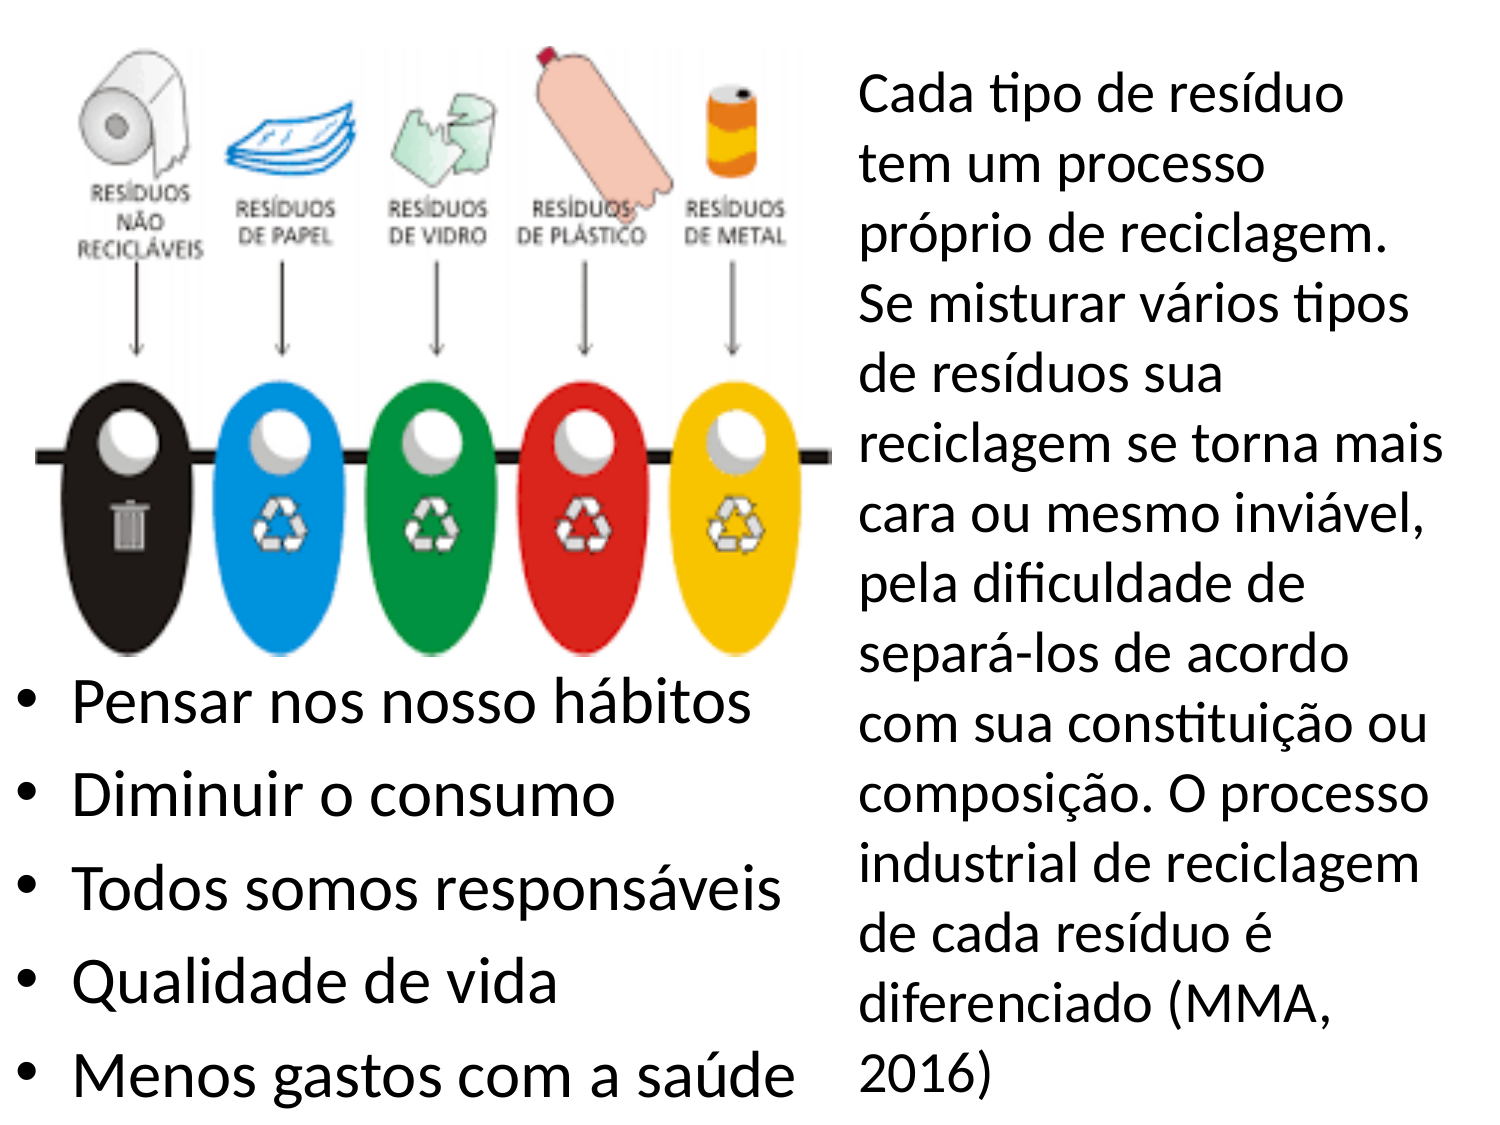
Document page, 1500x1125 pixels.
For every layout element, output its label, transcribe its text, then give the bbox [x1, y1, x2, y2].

list Pensar nos nosso hábitos Diminuir o consumo Todos somos responsáveis Qualidade de vida Menos gastos com a saúde [0, 649, 843, 1125]
picture [34, 46, 833, 657]
text_box Cada tipo de resíduo tem um processo próprio de reciclagem. Se misturar vários tipos de resíduos sua reciclagem se torna mais cara ou mesmo inviável, pela dificuldade de separá-los de acordo com sua constituição ou composição. O processo industrial de reciclagem de cada resíduo é diferenciado (MMA, 2016) [843, 46, 1465, 1125]
